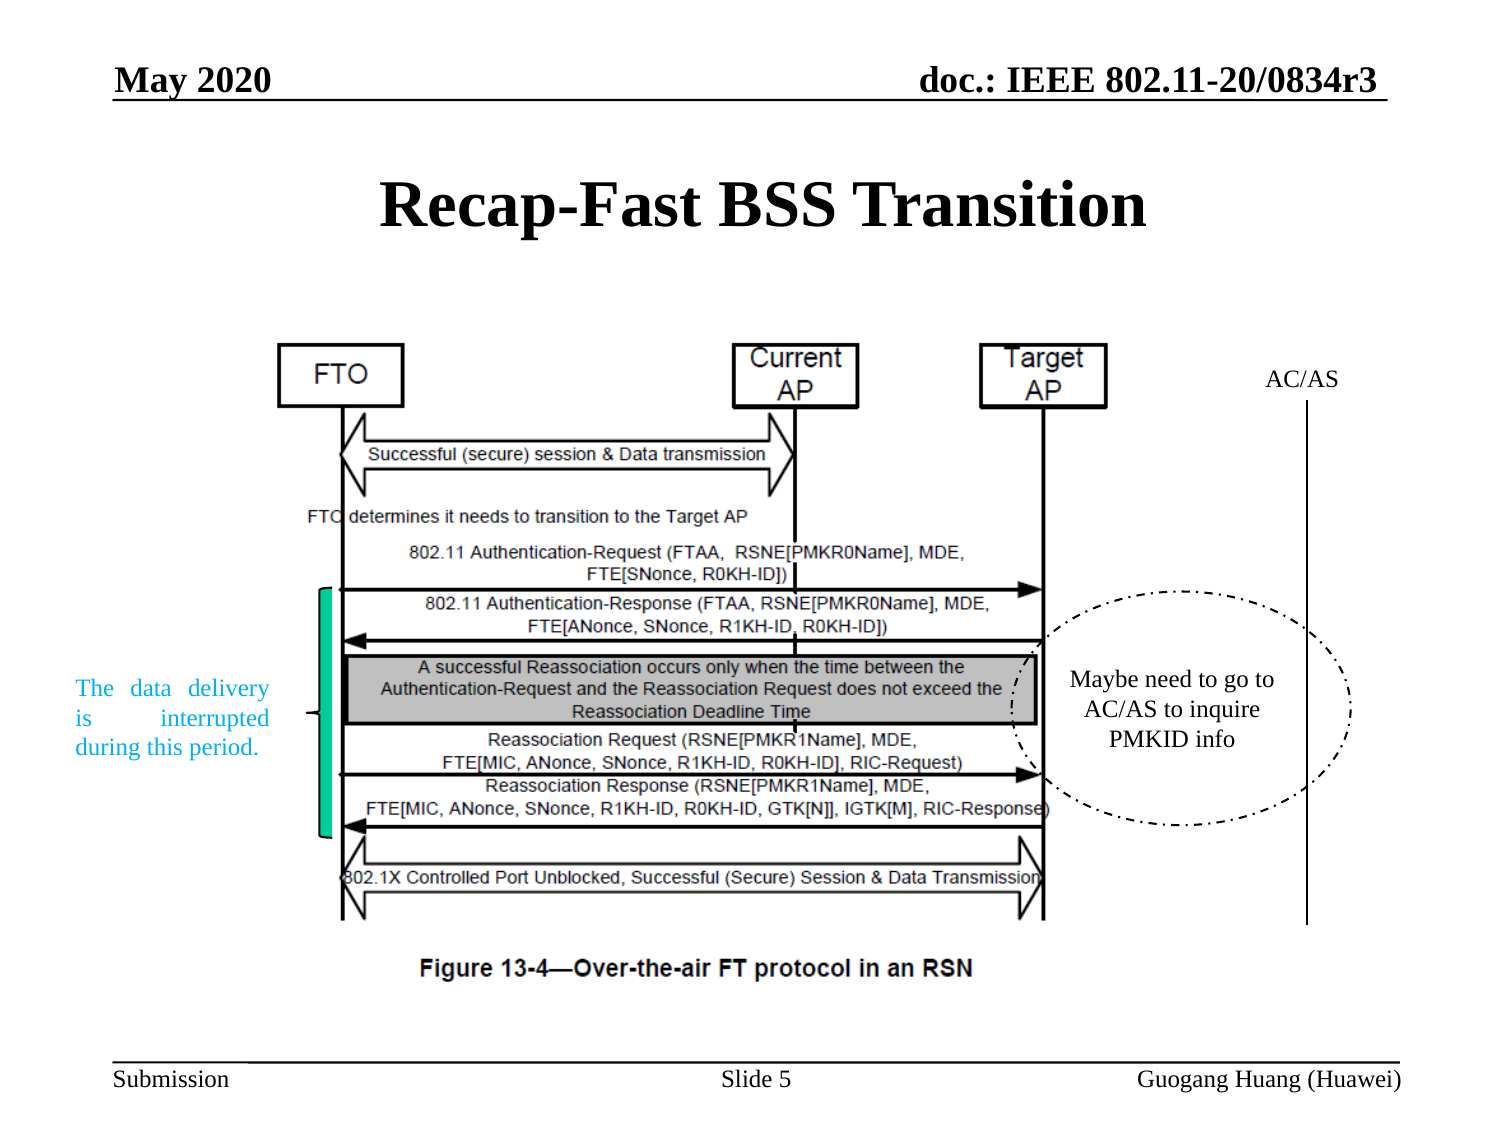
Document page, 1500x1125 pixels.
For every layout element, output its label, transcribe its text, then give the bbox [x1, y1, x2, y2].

text_box Recap-Fast BSS Transition [126, 112, 1402, 288]
slide_number Slide 5 [712, 1061, 800, 1093]
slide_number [114, 54, 274, 101]
text_box [1312, 634, 1351, 783]
text_box AC/AS [1250, 354, 1355, 400]
text_box [1117, 591, 1302, 826]
footer Guogang Huang (Huawei) [1133, 1061, 1402, 1093]
picture [262, 324, 1113, 987]
text_box The data delivery is interrupted during this period. [60, 663, 257, 769]
